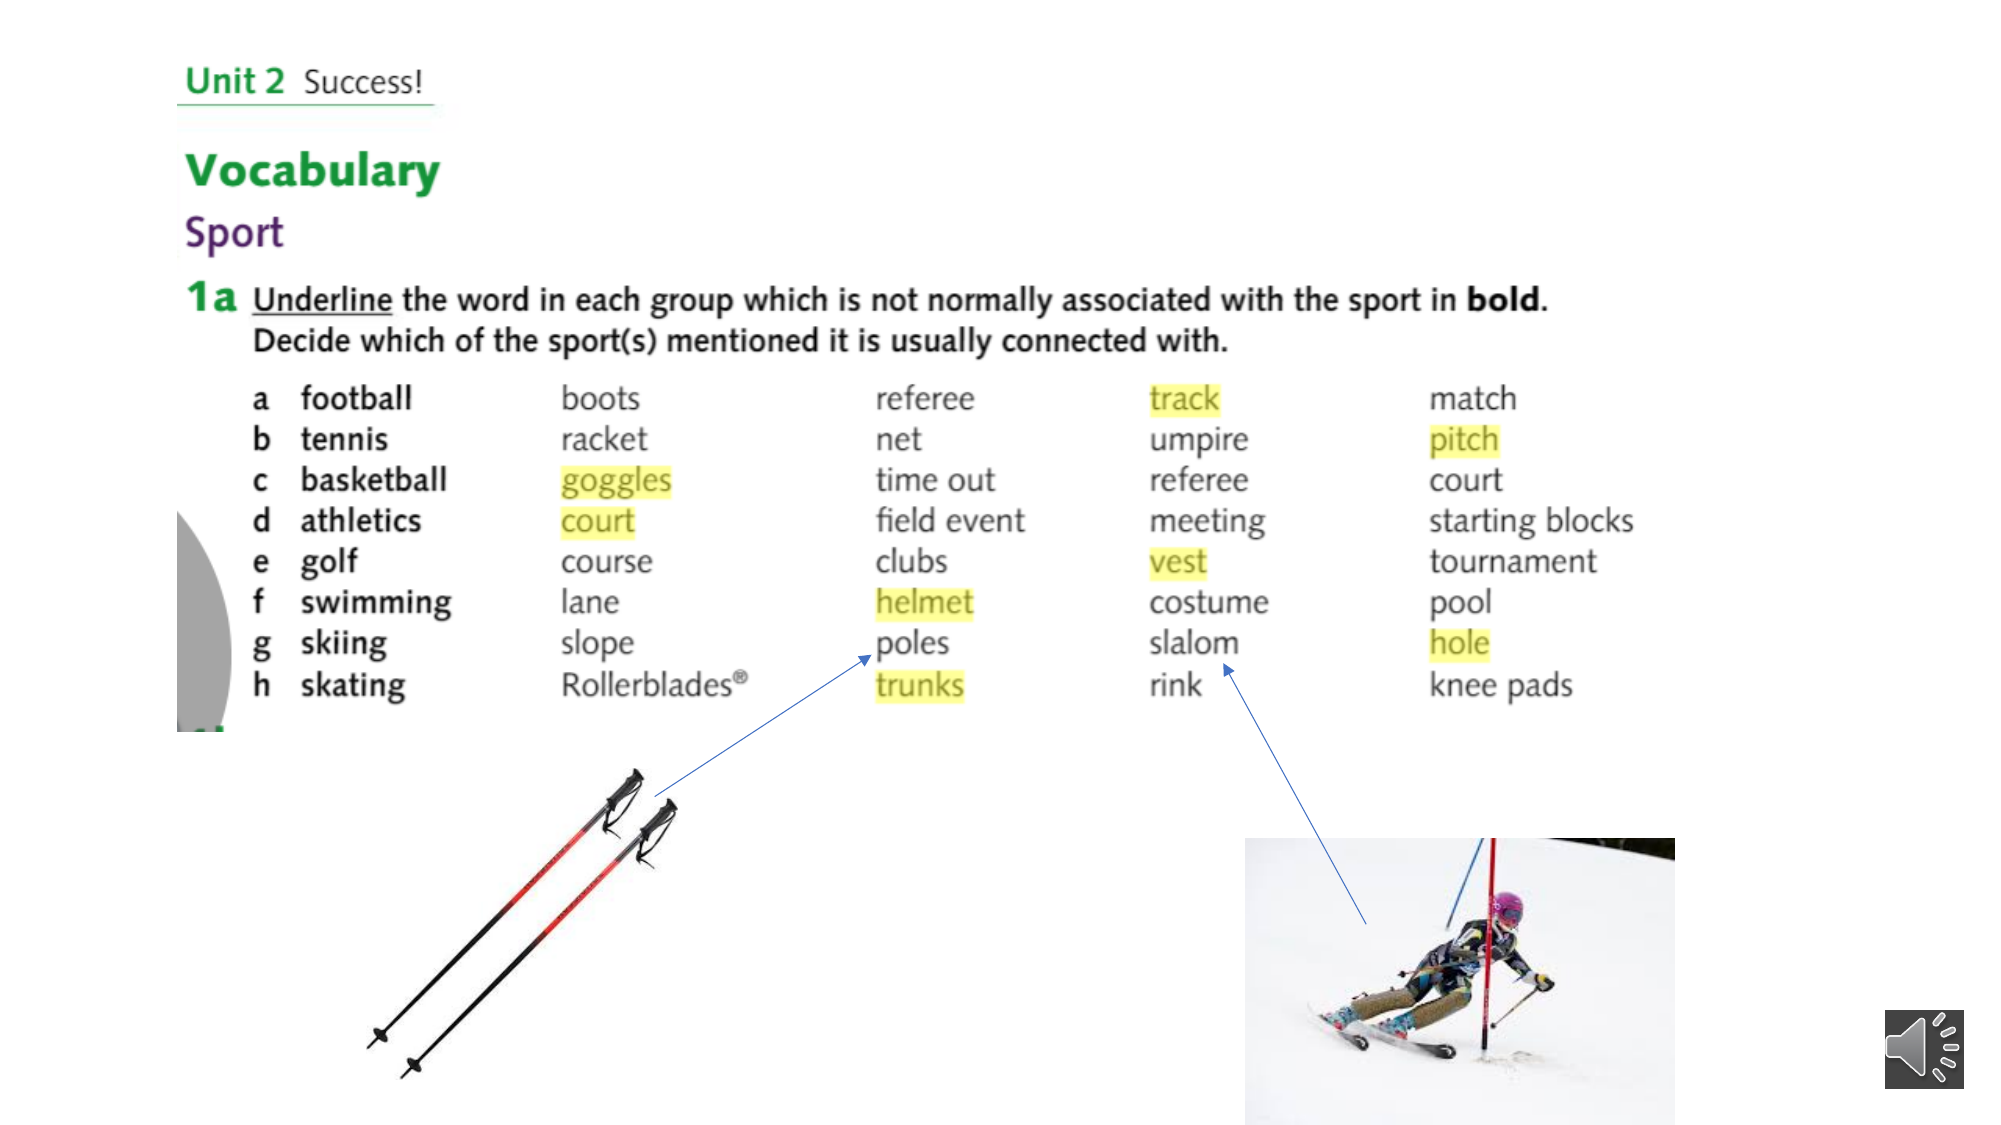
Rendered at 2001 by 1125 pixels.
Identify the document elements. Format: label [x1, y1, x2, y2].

picture [177, 59, 1650, 732]
text_box [654, 654, 872, 797]
text_box [1223, 663, 1367, 925]
picture [1245, 838, 1675, 1125]
picture [1884, 1009, 1965, 1090]
picture [366, 768, 678, 1080]
